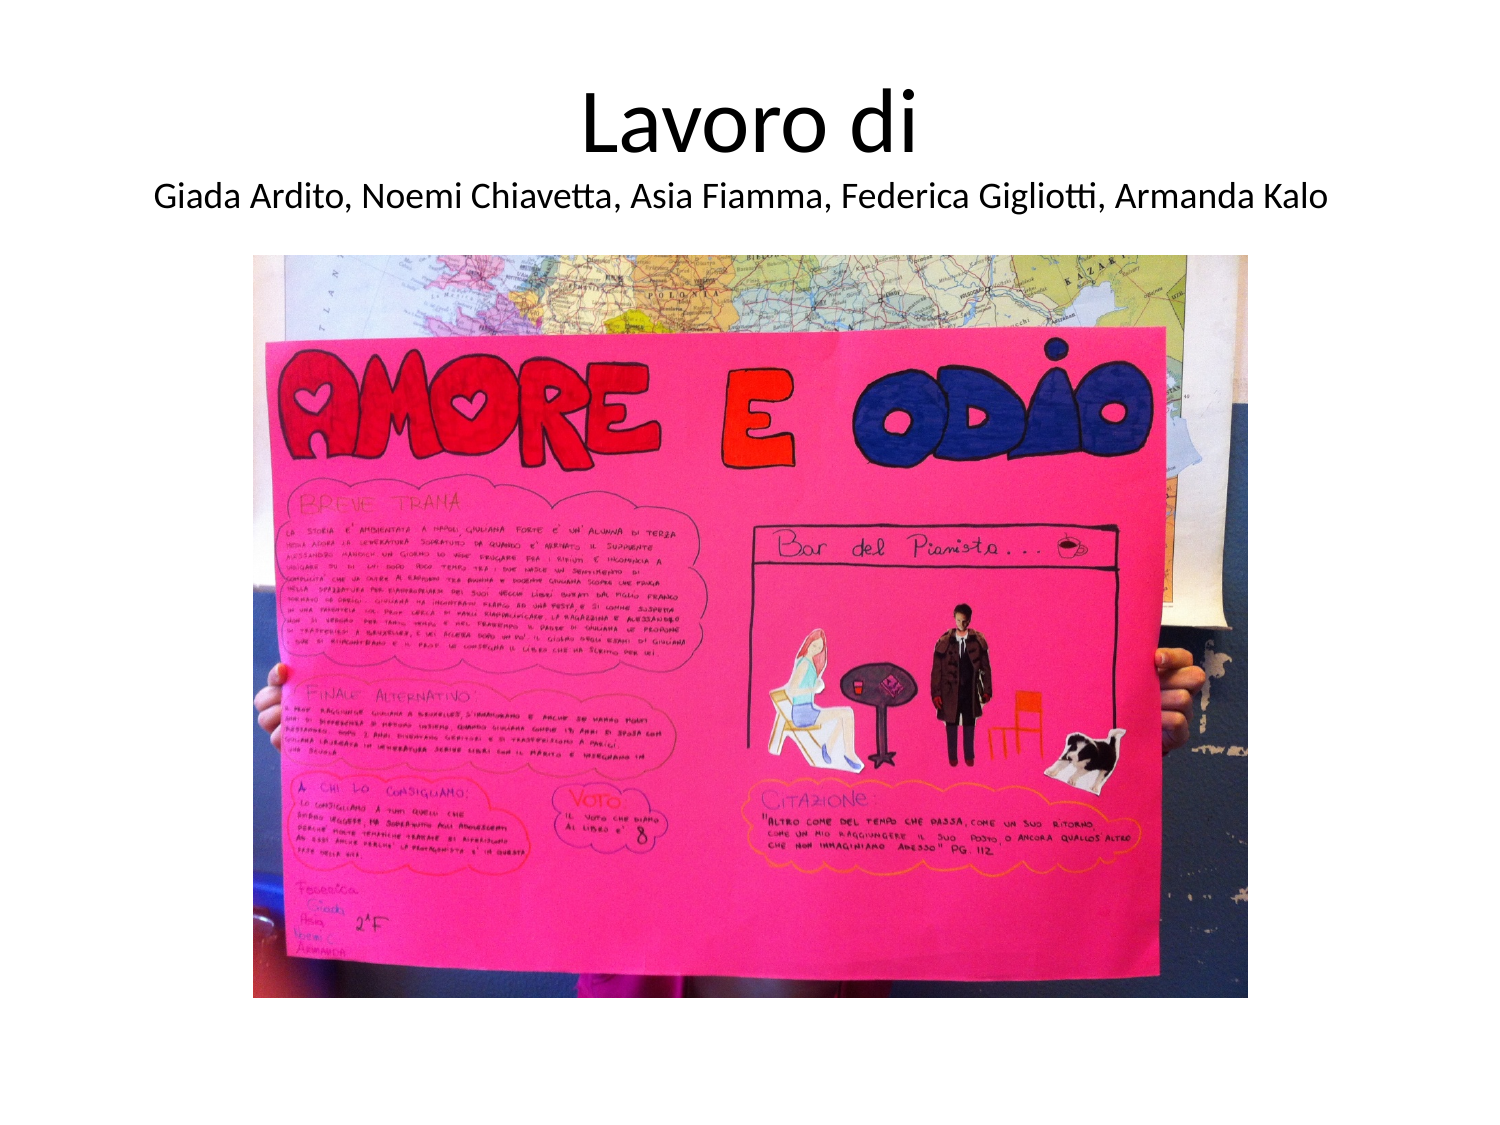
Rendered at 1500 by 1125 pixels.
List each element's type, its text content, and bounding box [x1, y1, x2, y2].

title Lavoro di Giada Ardito, Noemi Chiavetta, Asia Fiamma, Federica Gigliotti, Armanda Kalo [75, 45, 1425, 233]
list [253, 255, 1249, 998]
